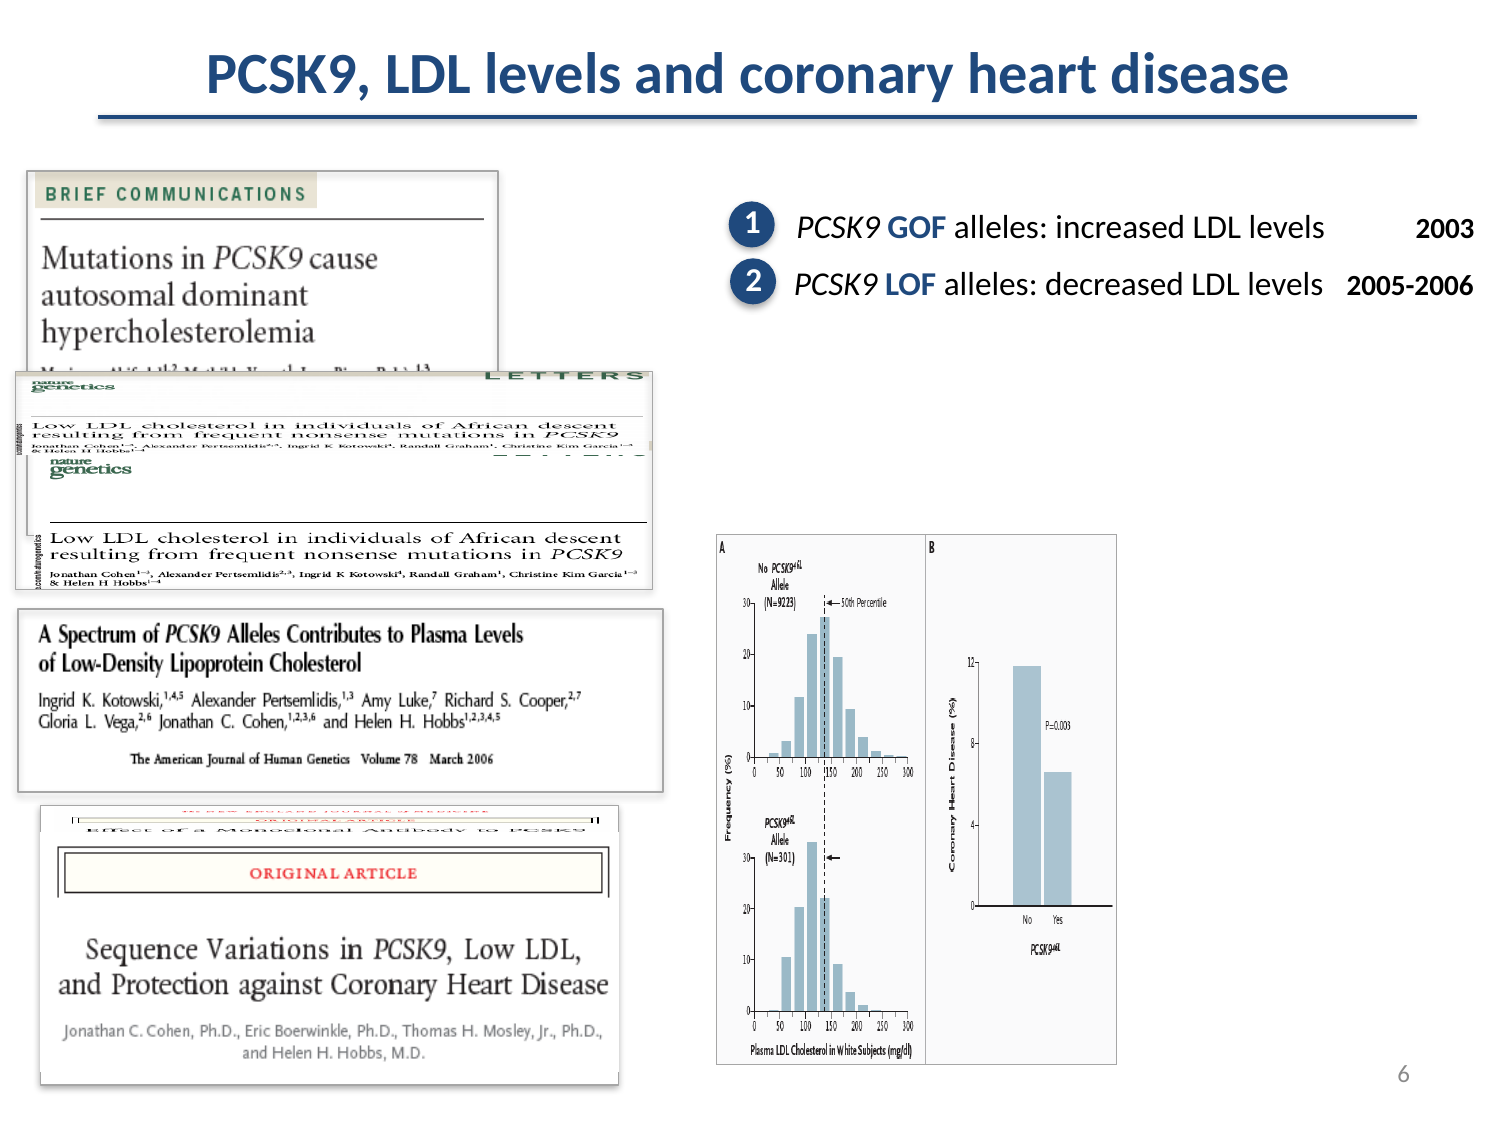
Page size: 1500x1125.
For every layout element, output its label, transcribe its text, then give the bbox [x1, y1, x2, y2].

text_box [40, 805, 619, 1086]
picture [716, 533, 1117, 1065]
slide_number 6 [1074, 1042, 1425, 1103]
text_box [17, 608, 664, 793]
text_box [26, 170, 499, 369]
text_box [15, 371, 653, 590]
text_box 1. PCSK9 GOF alleles: increased LDL levels 2003 2. PCSK9 LOF alleles: decreased LDL levels 2005-2006 [776, 193, 1490, 311]
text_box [729, 250, 778, 306]
text_box 1 [729, 193, 776, 248]
text_box PCSK9, LDL levels and coronary heart disease [191, 27, 1306, 113]
